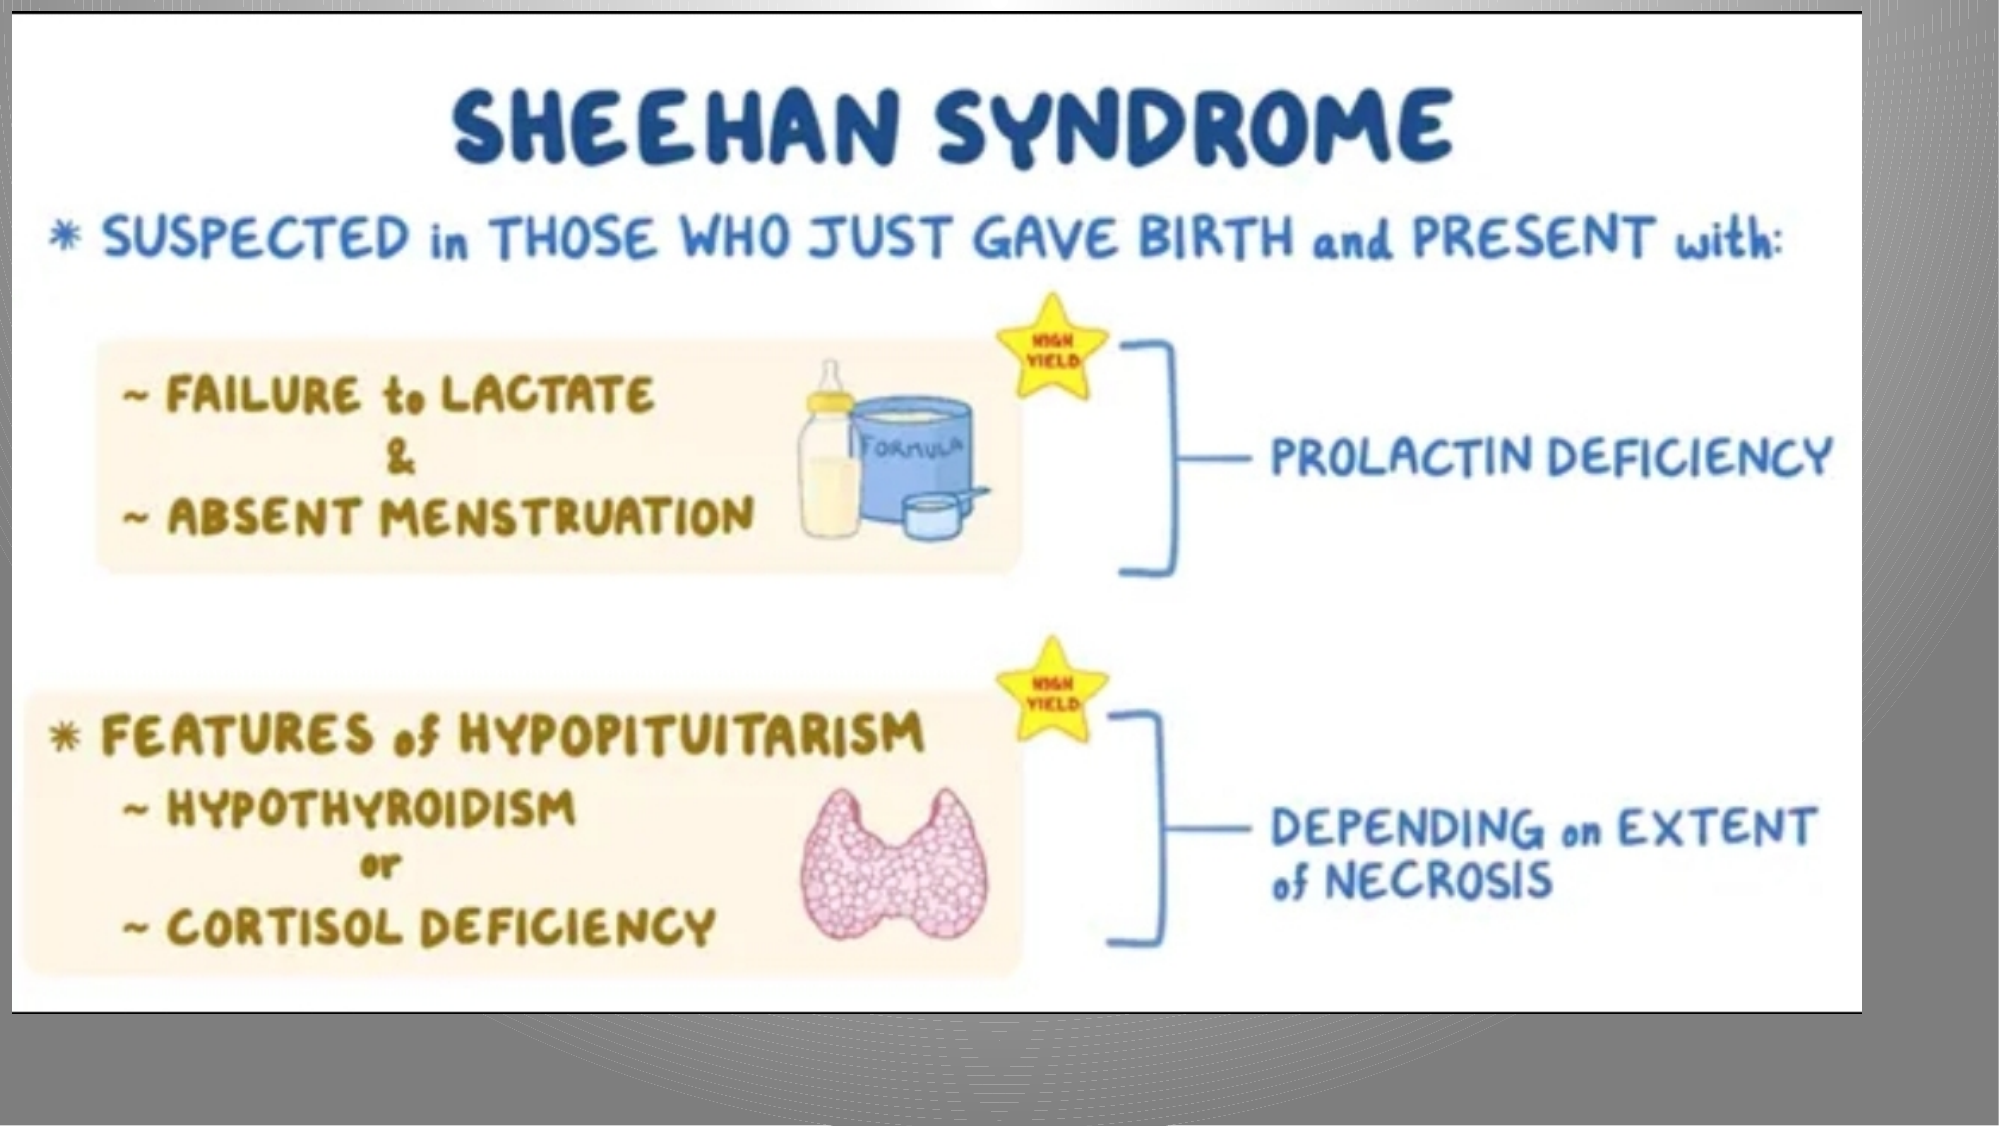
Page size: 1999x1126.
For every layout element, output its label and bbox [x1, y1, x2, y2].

list [12, 11, 1862, 1014]
